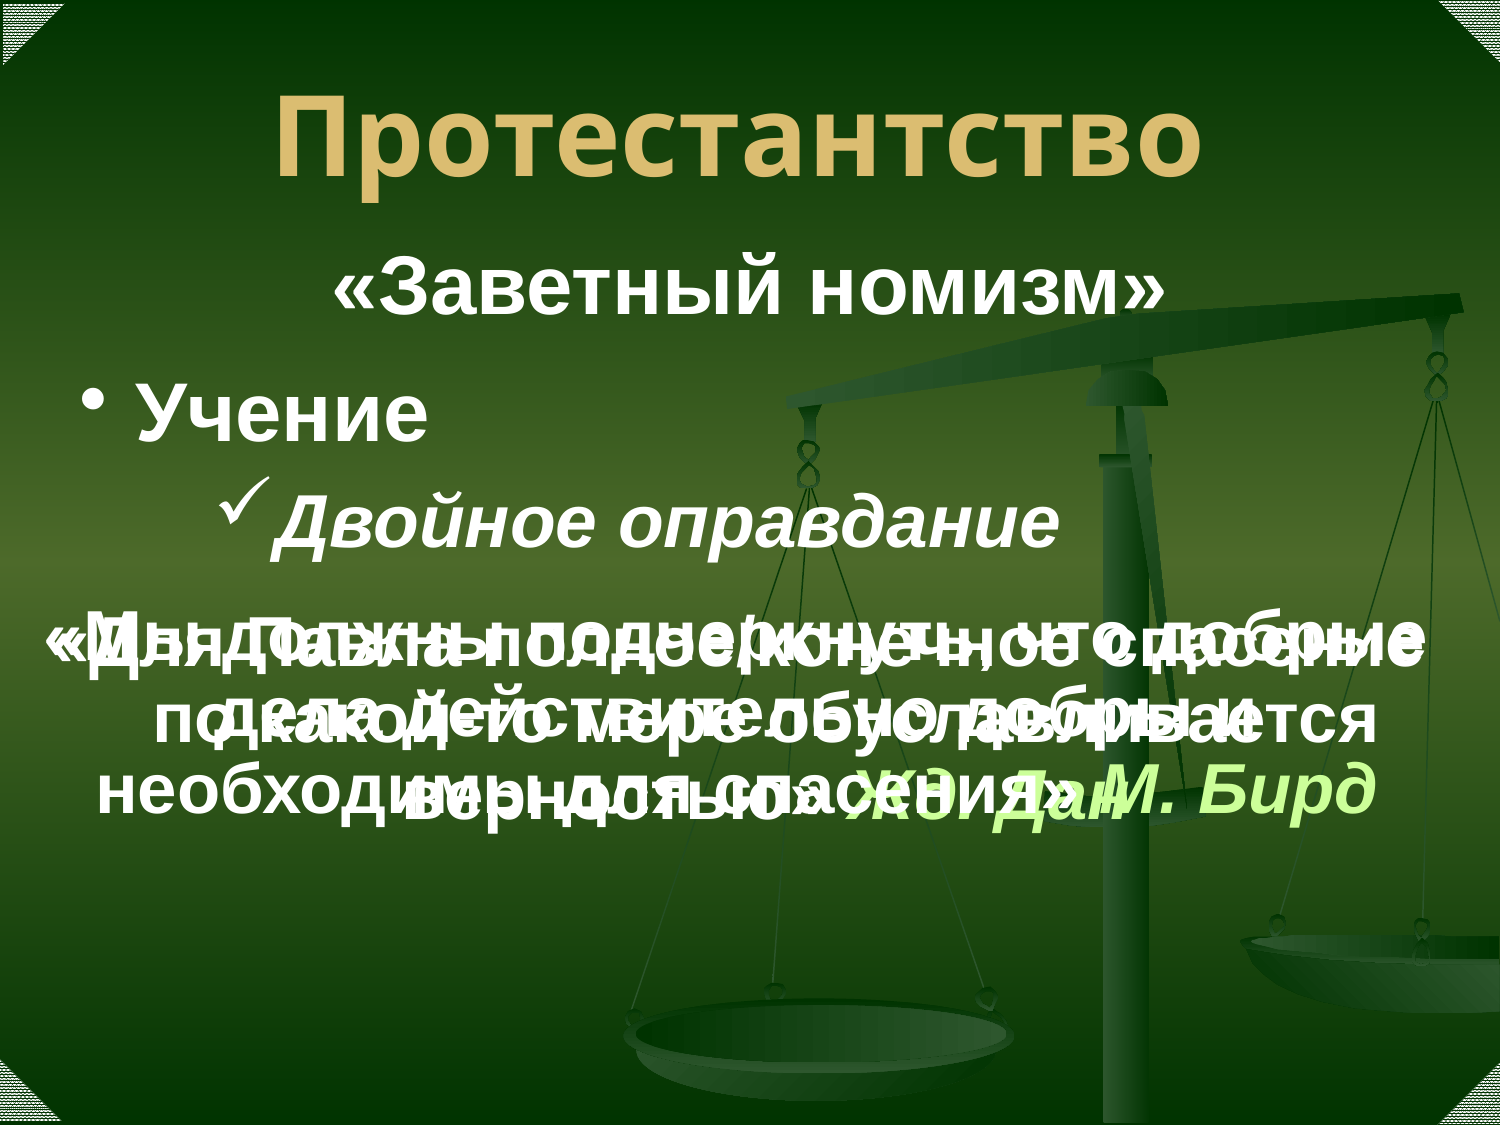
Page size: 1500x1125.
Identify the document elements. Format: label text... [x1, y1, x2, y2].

text_box Учение [64, 361, 1459, 525]
title Протестантство [99, 37, 1375, 225]
text_box «Заветный номизм» [93, 267, 1407, 332]
text_box [2, 2, 66, 66]
text_box [1437, 0, 1500, 63]
text_box [0, 1059, 63, 1122]
text_box «Мы должны подчеркнуть, что добрые дела действительно добры и необходимы для спасения» М. Бирд [0, 591, 1459, 719]
text_box «Для Павла полное/конечное спасение по какой-то мере обуславливается верностью» Жд. Дан [0, 597, 1488, 725]
text_box Двойное оправдание [123, 525, 1436, 591]
text_box [1437, 1062, 1500, 1125]
